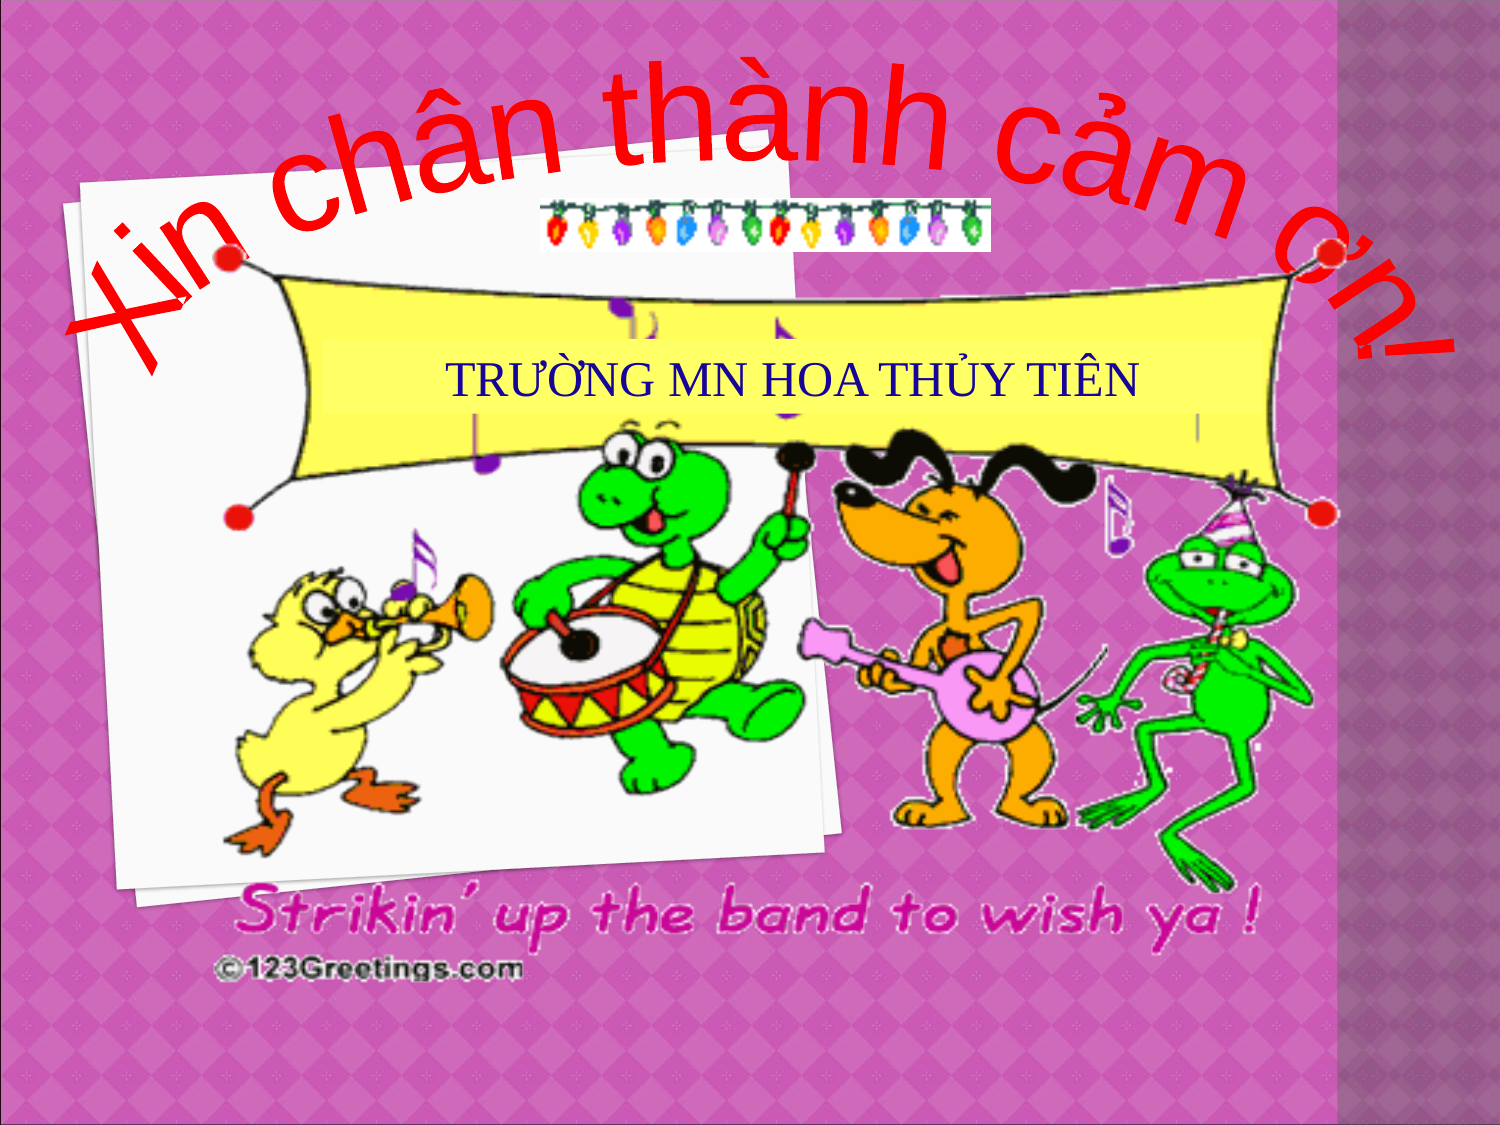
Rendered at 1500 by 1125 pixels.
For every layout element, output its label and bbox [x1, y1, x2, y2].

text_box [211, 237, 1351, 988]
picture [0, 0, 1500, 1125]
